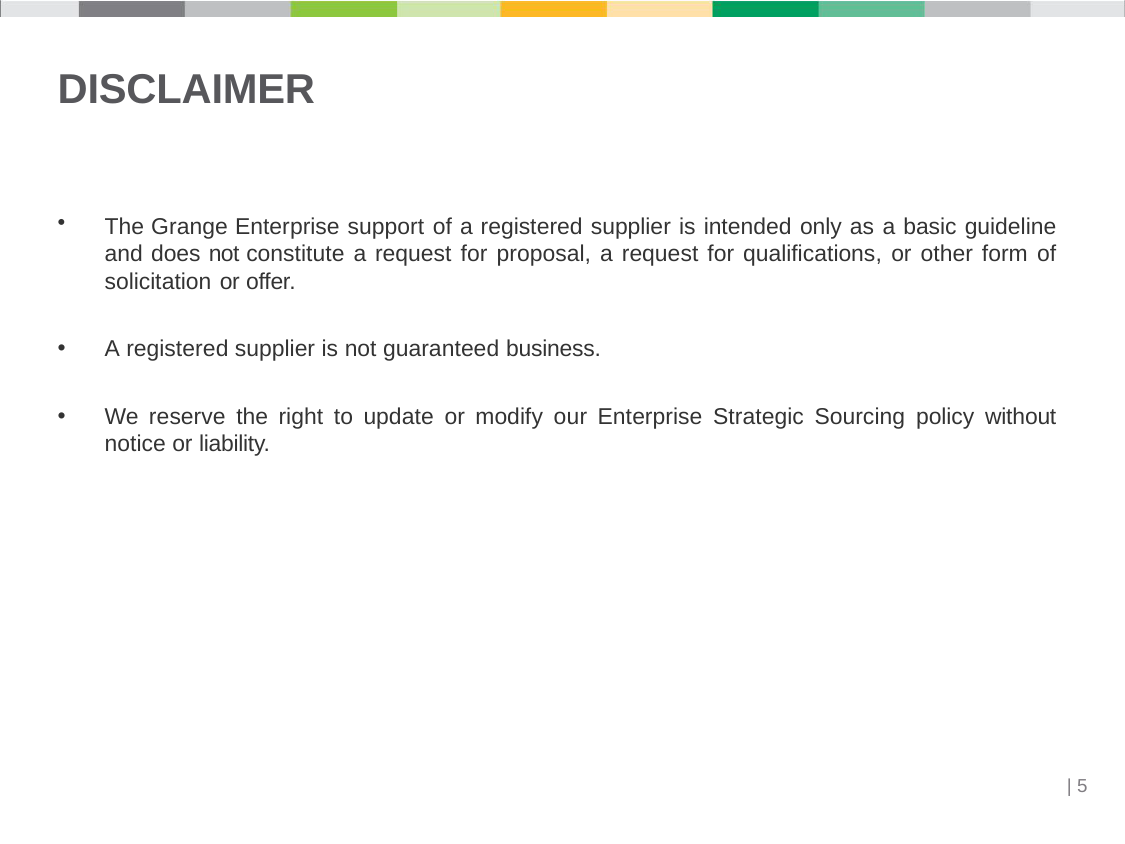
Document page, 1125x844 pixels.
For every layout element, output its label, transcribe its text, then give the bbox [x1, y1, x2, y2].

text_box | 5 [1064, 771, 1090, 797]
picture [0, 0, 1125, 17]
text_box The Grange Enterprise support of a registered supplier is intended only as a basic guideline and does not constitute a request for proposal, a request for qualifications, or other form of solicitation or offer. A registered supplier is not guaranteed business. We reserve the right to update or modify our Enterprise Strategic Sourcing policy without notice or liability. [55, 209, 1057, 457]
title DISCLAIMER [55, 60, 1070, 204]
